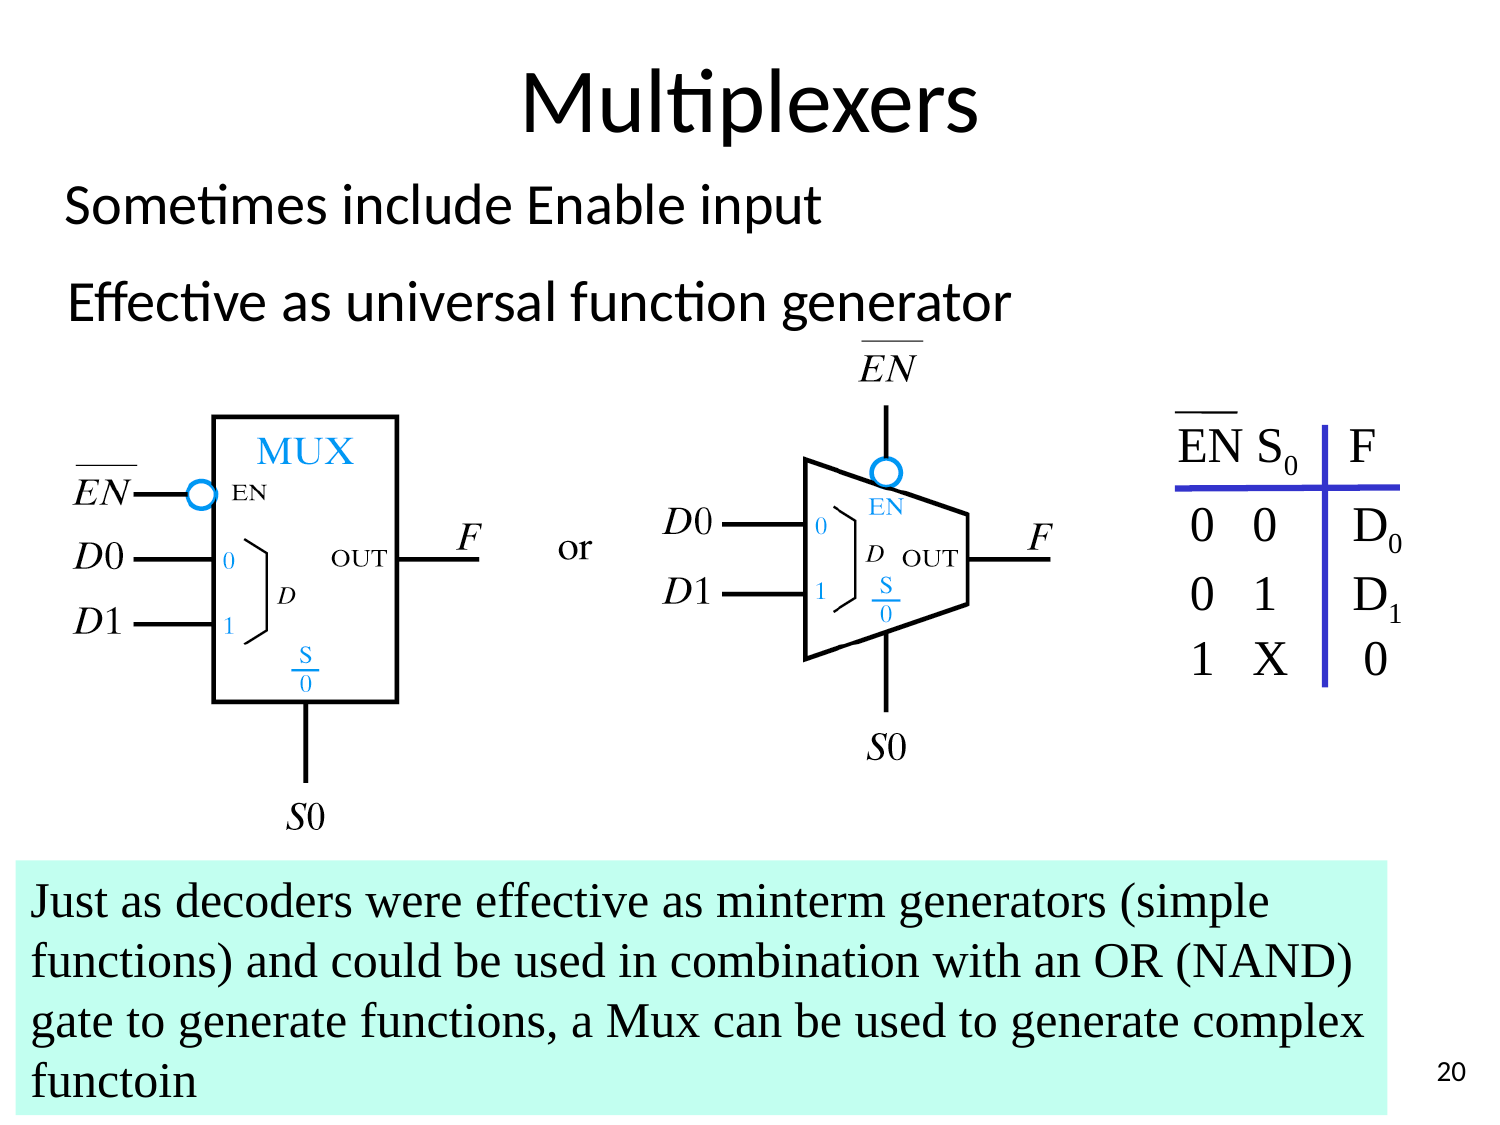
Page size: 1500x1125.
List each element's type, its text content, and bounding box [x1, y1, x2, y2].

title Multiplexers [112, 2, 1388, 158]
slide_number 20 [1168, 1044, 1482, 1120]
text_box Sometimes include Enable input [49, 158, 1475, 244]
text_box Effective as universal function generator [53, 255, 1479, 341]
text_box Just as decoders were effective as minterm generators (simple functions) and could be used in combination with an OR (NAND) gate to generate functions, a Mux can be used to generate complex functoin [15, 860, 1388, 1116]
picture [49, 337, 1076, 861]
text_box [1162, 405, 1463, 826]
